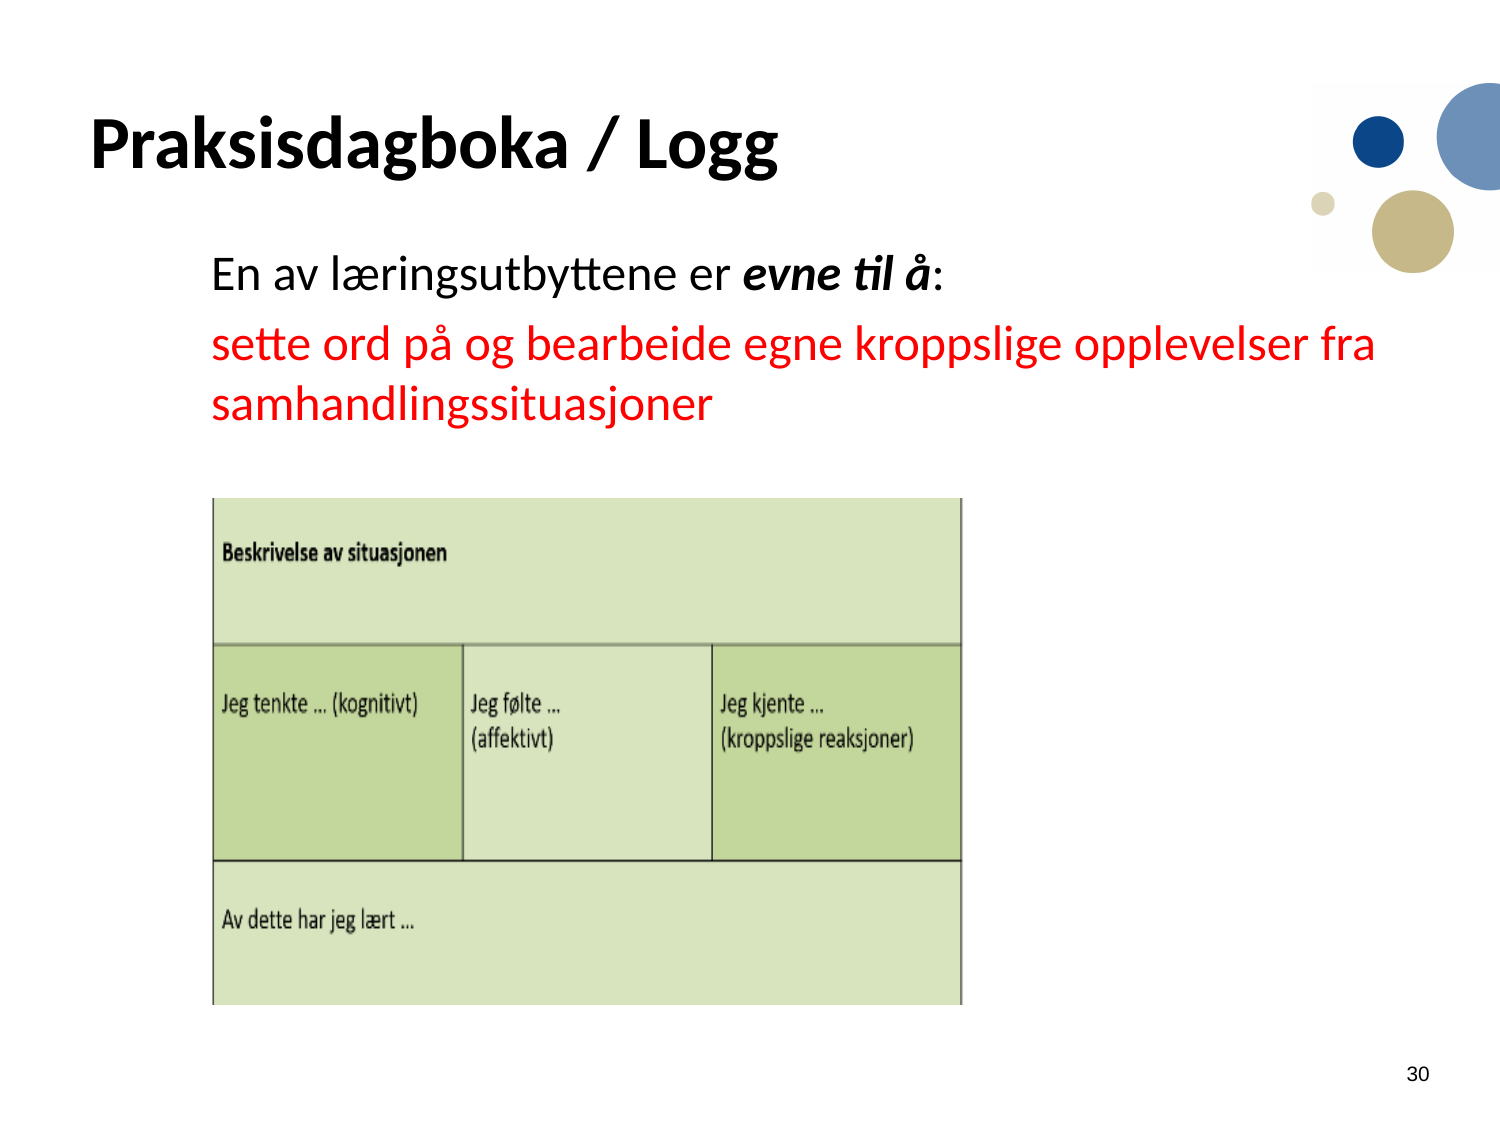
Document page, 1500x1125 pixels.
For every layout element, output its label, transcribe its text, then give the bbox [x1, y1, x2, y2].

title Praksisdagboka / Logg [75, 45, 1425, 233]
list En av læringsutbyttene er evne til å: sette ord på og bearbeide egne kroppslige opplevelser fra samhandlingssituasjoner [195, 232, 1457, 1005]
picture [1425, 83, 1500, 273]
picture [210, 498, 967, 1006]
